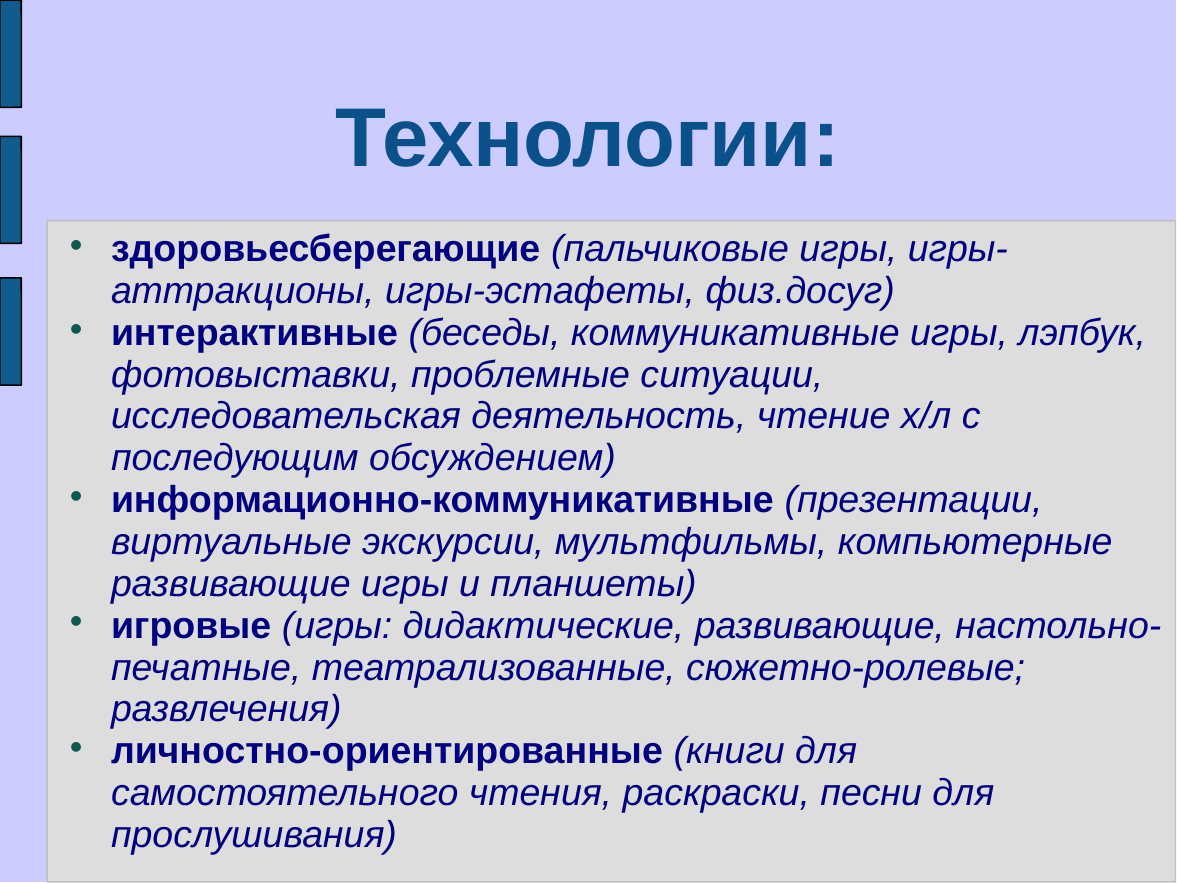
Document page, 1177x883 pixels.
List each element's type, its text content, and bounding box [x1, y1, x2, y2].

title Технологии: [86, 17, 1090, 228]
list здоровьесберегающие (пальчиковые игры, игры-аттракционы, игры-эстафеты, физ.досуг) интерактивные (беседы, коммуникативные игры, лэпбук, фотовыставки, проблемные ситуации, исследовательская деятельность, чтение х/л с последующим обсуждением) информационно-коммуникативные (презентации, виртуальные экскурсии, мультфильмы, компьютерные развивающие игры и планшеты) игровые (игры: дидактические, развивающие, настольно-печатные, театрализованные, сюжетно-ролевые; развлечения) личностно-ориентированные (книги для самостоятельного чтения, раскраски, песни для прослушивания) [56, 228, 1167, 867]
